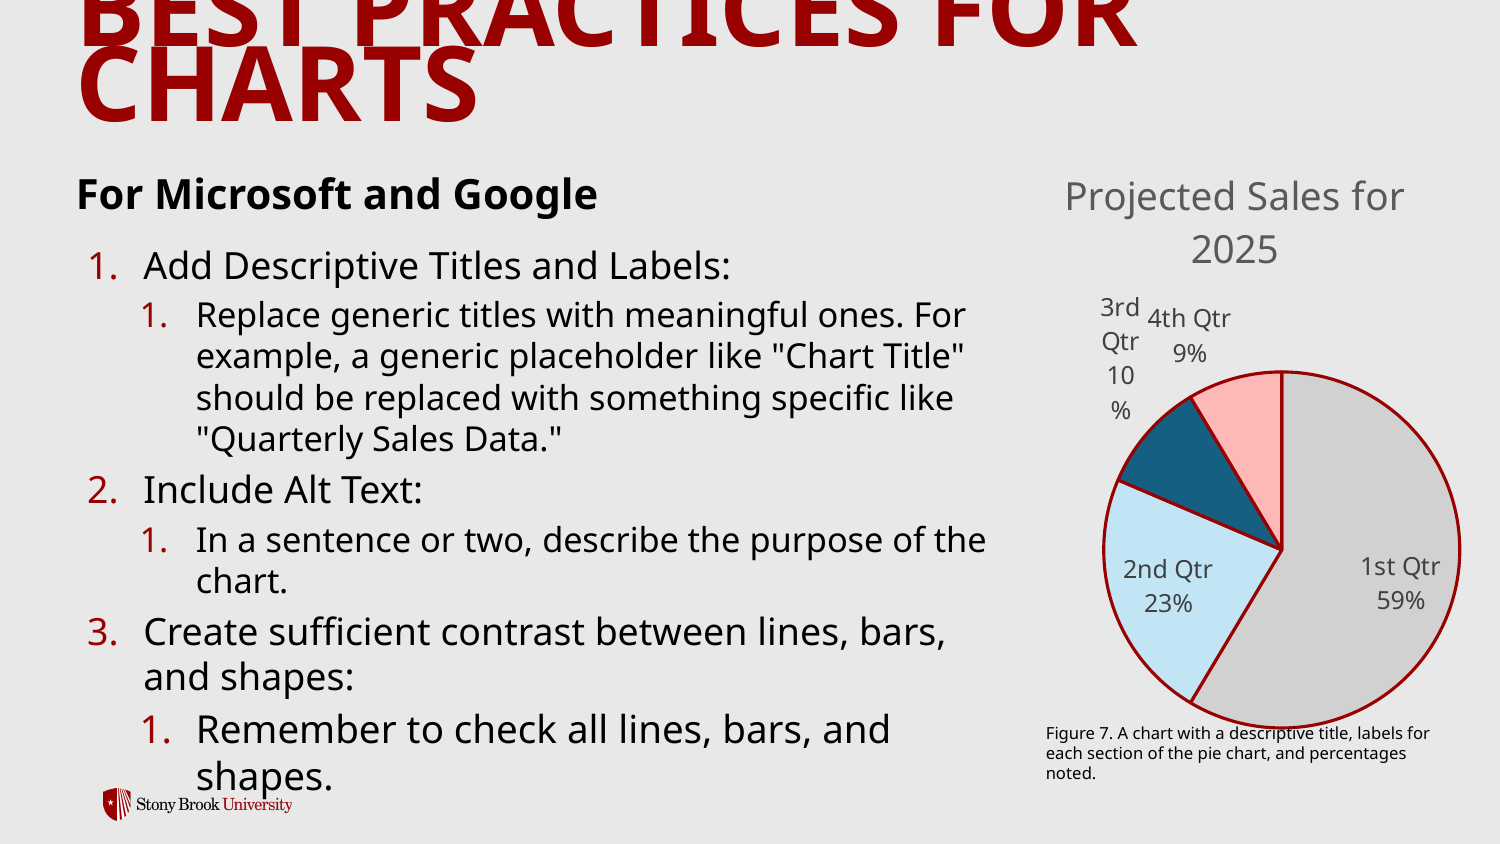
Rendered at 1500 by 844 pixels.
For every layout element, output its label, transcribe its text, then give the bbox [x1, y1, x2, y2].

title Best Practices for Charts [75, 34, 1397, 137]
text_box Figure 7. A chart with a descriptive title, labels for each section of the pie chart, and percentages noted. [1031, 744, 1463, 791]
list Add Descriptive Titles and Labels: Replace generic titles with meaningful ones. For example, a generic placeholder like "Chart Title" should be replaced with something specific like "Quarterly Sales Data." Include Alt Text: In a sentence or two, describe the purpose of the chart. Create sufficient contrast between lines, bars, and shapes: Remember to check all lines, bars, and shapes. [75, 235, 1016, 808]
chart [990, 135, 1479, 744]
subtitle For Microsoft and Google [75, 167, 990, 215]
